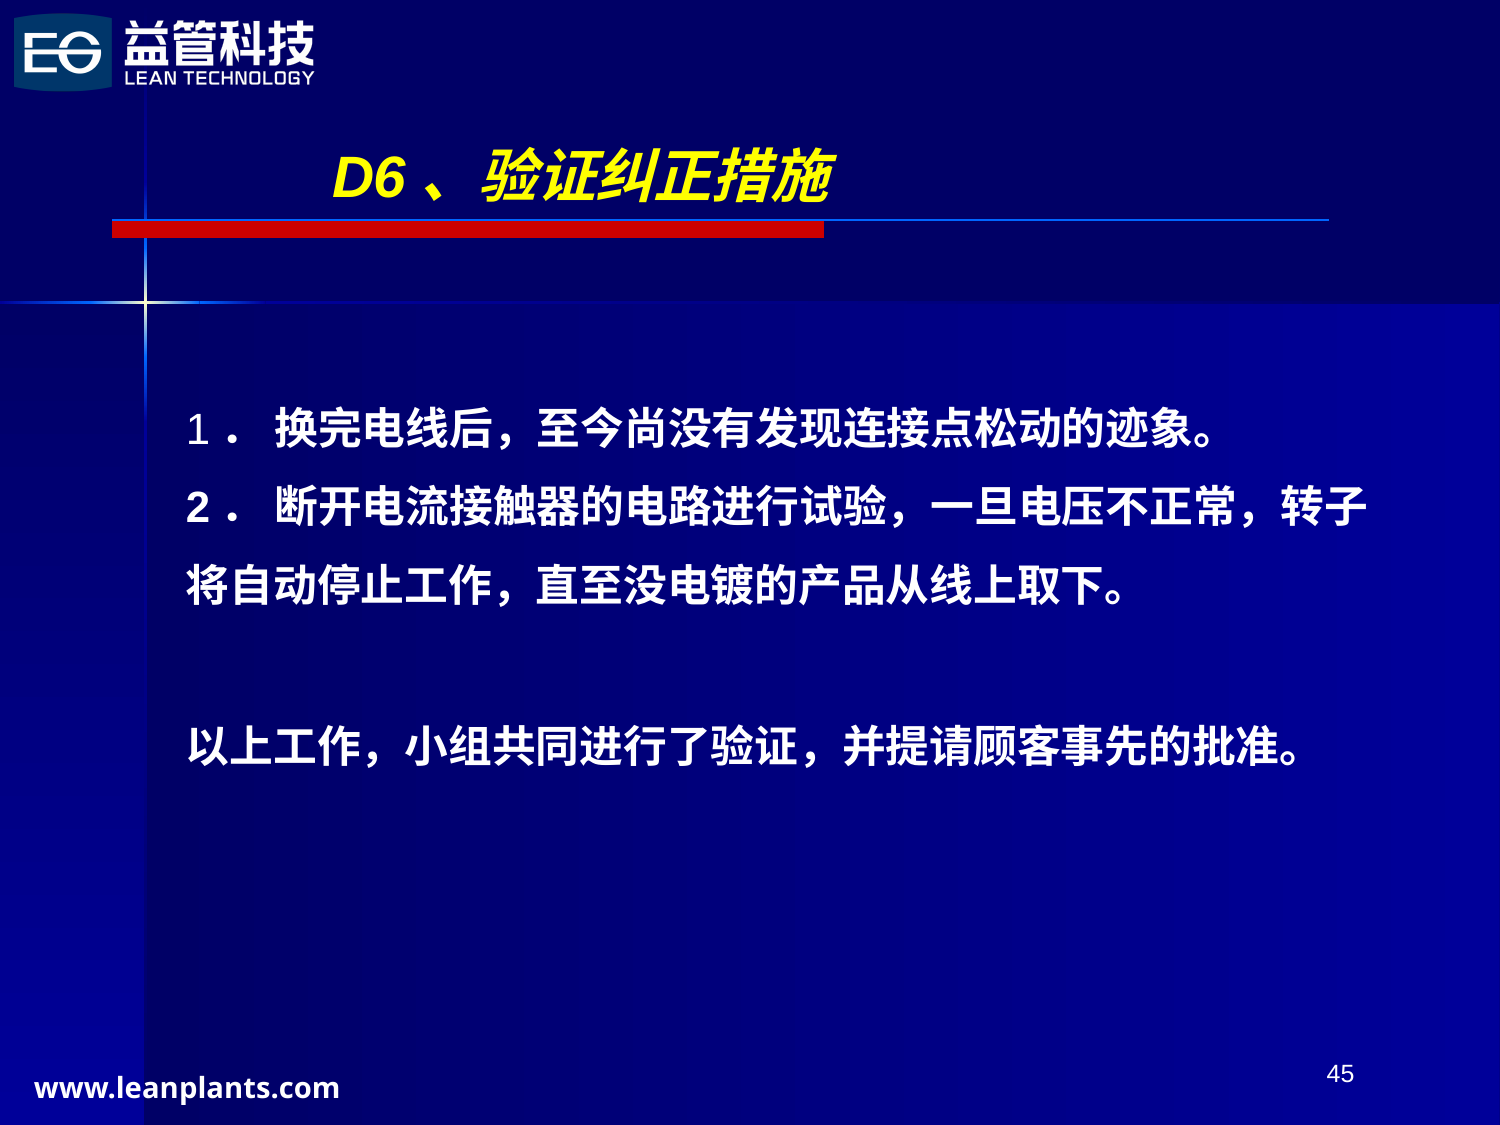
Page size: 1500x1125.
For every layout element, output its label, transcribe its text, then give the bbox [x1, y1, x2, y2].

text_box D6、验证纠正措施 1． 换完电线后，至今尚没有发现连接点松动的迹象。 2． 断开电流接触器的电路进行试验，一旦电压不正常，转子将自动停止工作，直至没电镀的产品从线上取下。 以上工作，小组共同进行了验证，并提请顾客事先的批准。 [171, 90, 1409, 779]
text_box [1056, 1049, 1370, 1125]
picture [5, 0, 325, 114]
